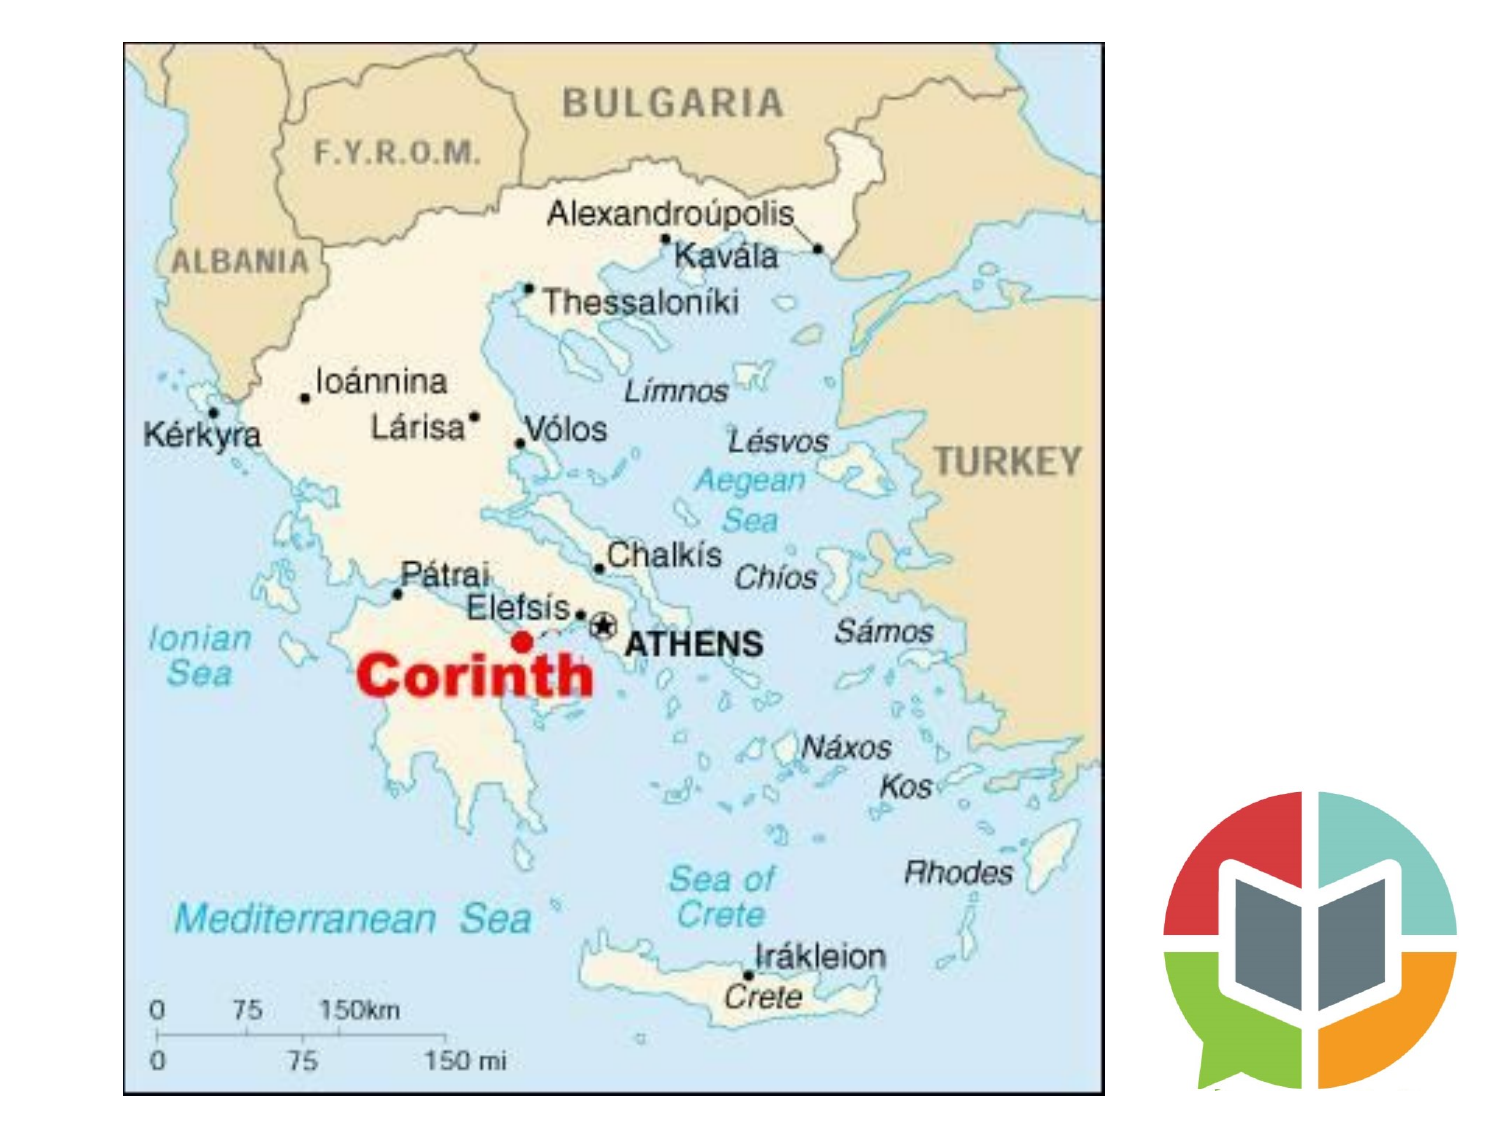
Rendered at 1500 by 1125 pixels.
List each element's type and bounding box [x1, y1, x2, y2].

picture [123, 42, 1105, 1096]
picture [1163, 786, 1459, 1091]
